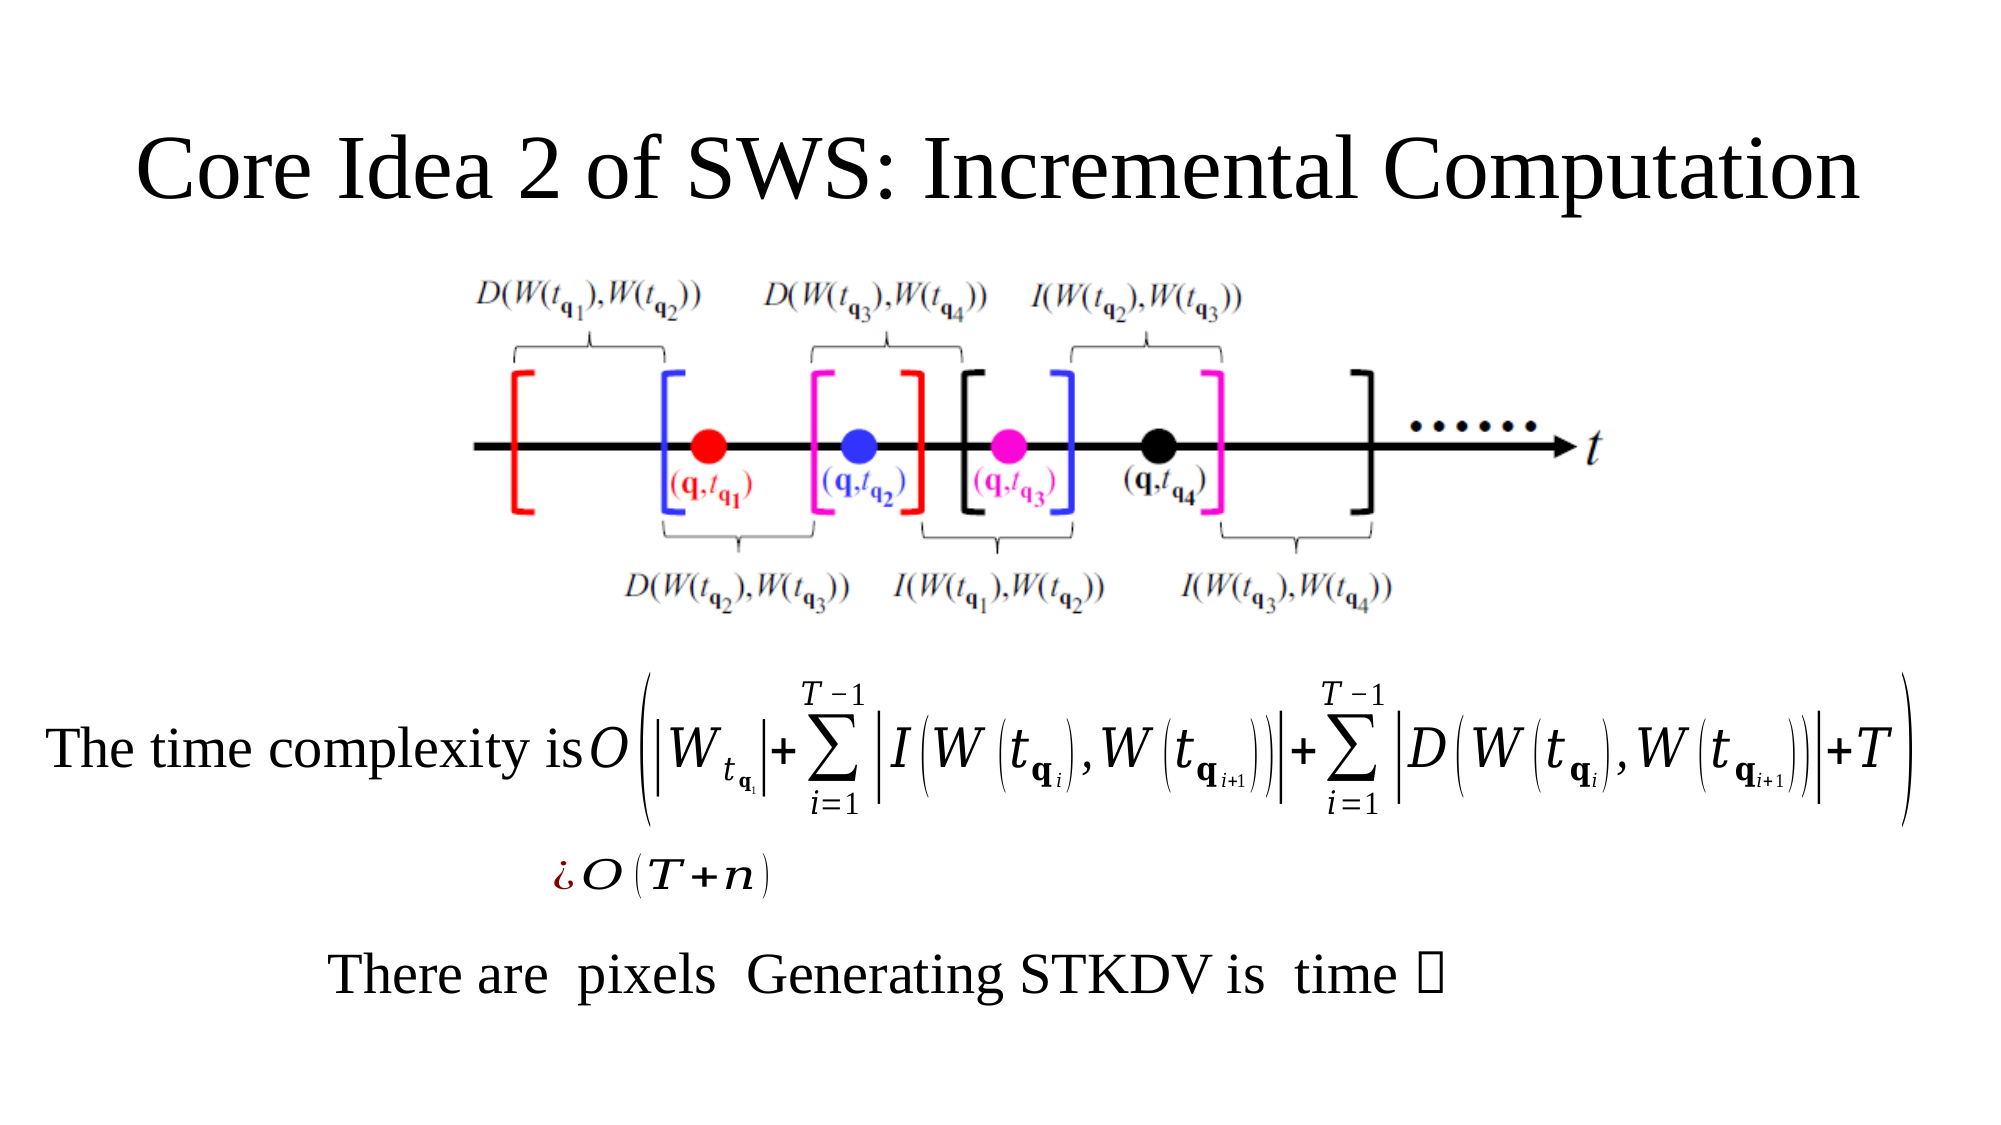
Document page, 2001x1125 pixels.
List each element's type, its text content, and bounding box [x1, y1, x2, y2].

picture [459, 263, 1616, 623]
text_box The time complexity is [30, 701, 600, 787]
title Core Idea 2 of SWS: Incremental Computation [109, 59, 1891, 278]
